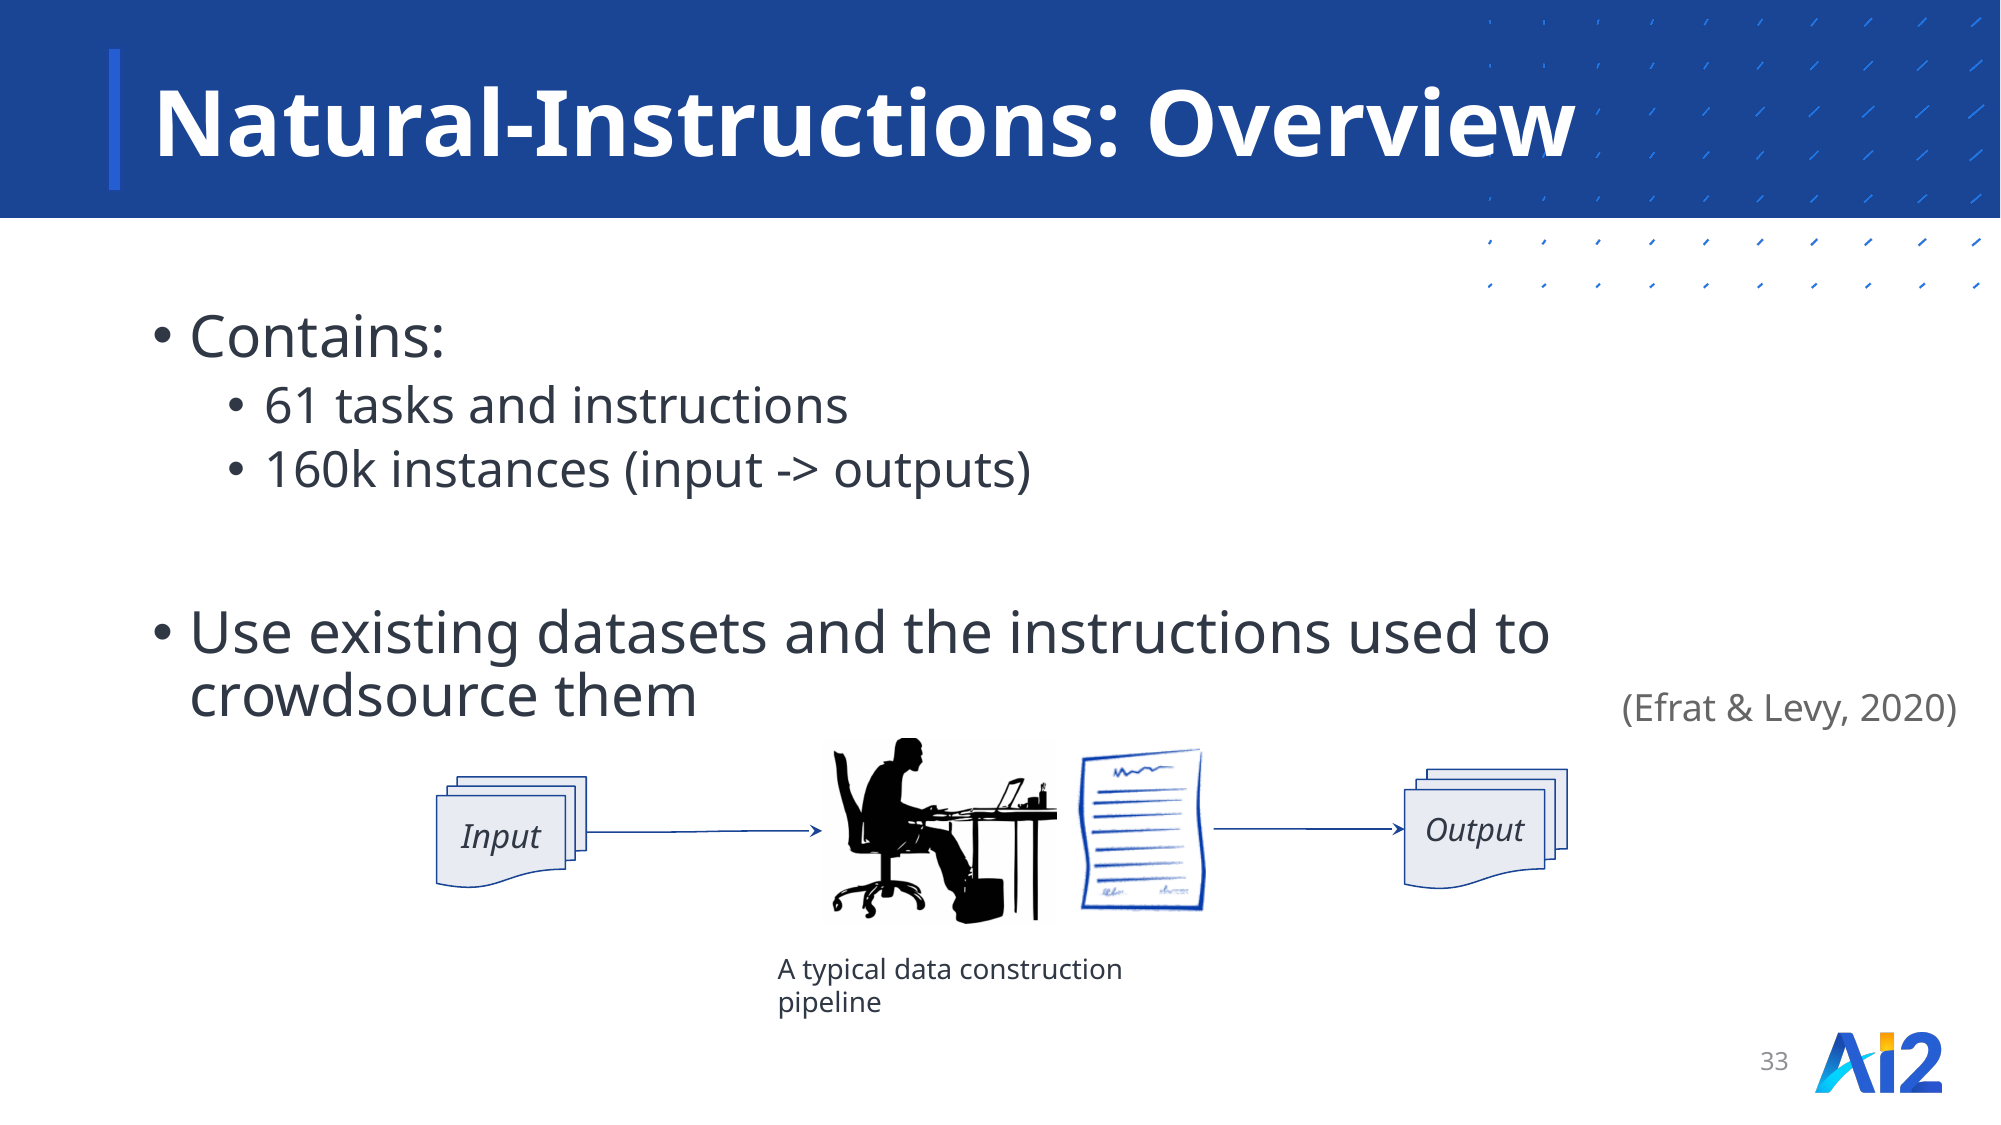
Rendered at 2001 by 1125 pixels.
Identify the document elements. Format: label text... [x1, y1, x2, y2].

slide_number 33 [1716, 1032, 1804, 1093]
picture [1487, 0, 2000, 289]
title Natural-Instructions: Overview [137, 47, 1863, 206]
picture [1815, 1032, 1942, 1093]
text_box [436, 676, 1958, 1006]
list Contains: 61 tasks and instructions 160k instances (input -> outputs) Use existing datasets and the instructions used to crowdsource them [137, 299, 1863, 1014]
